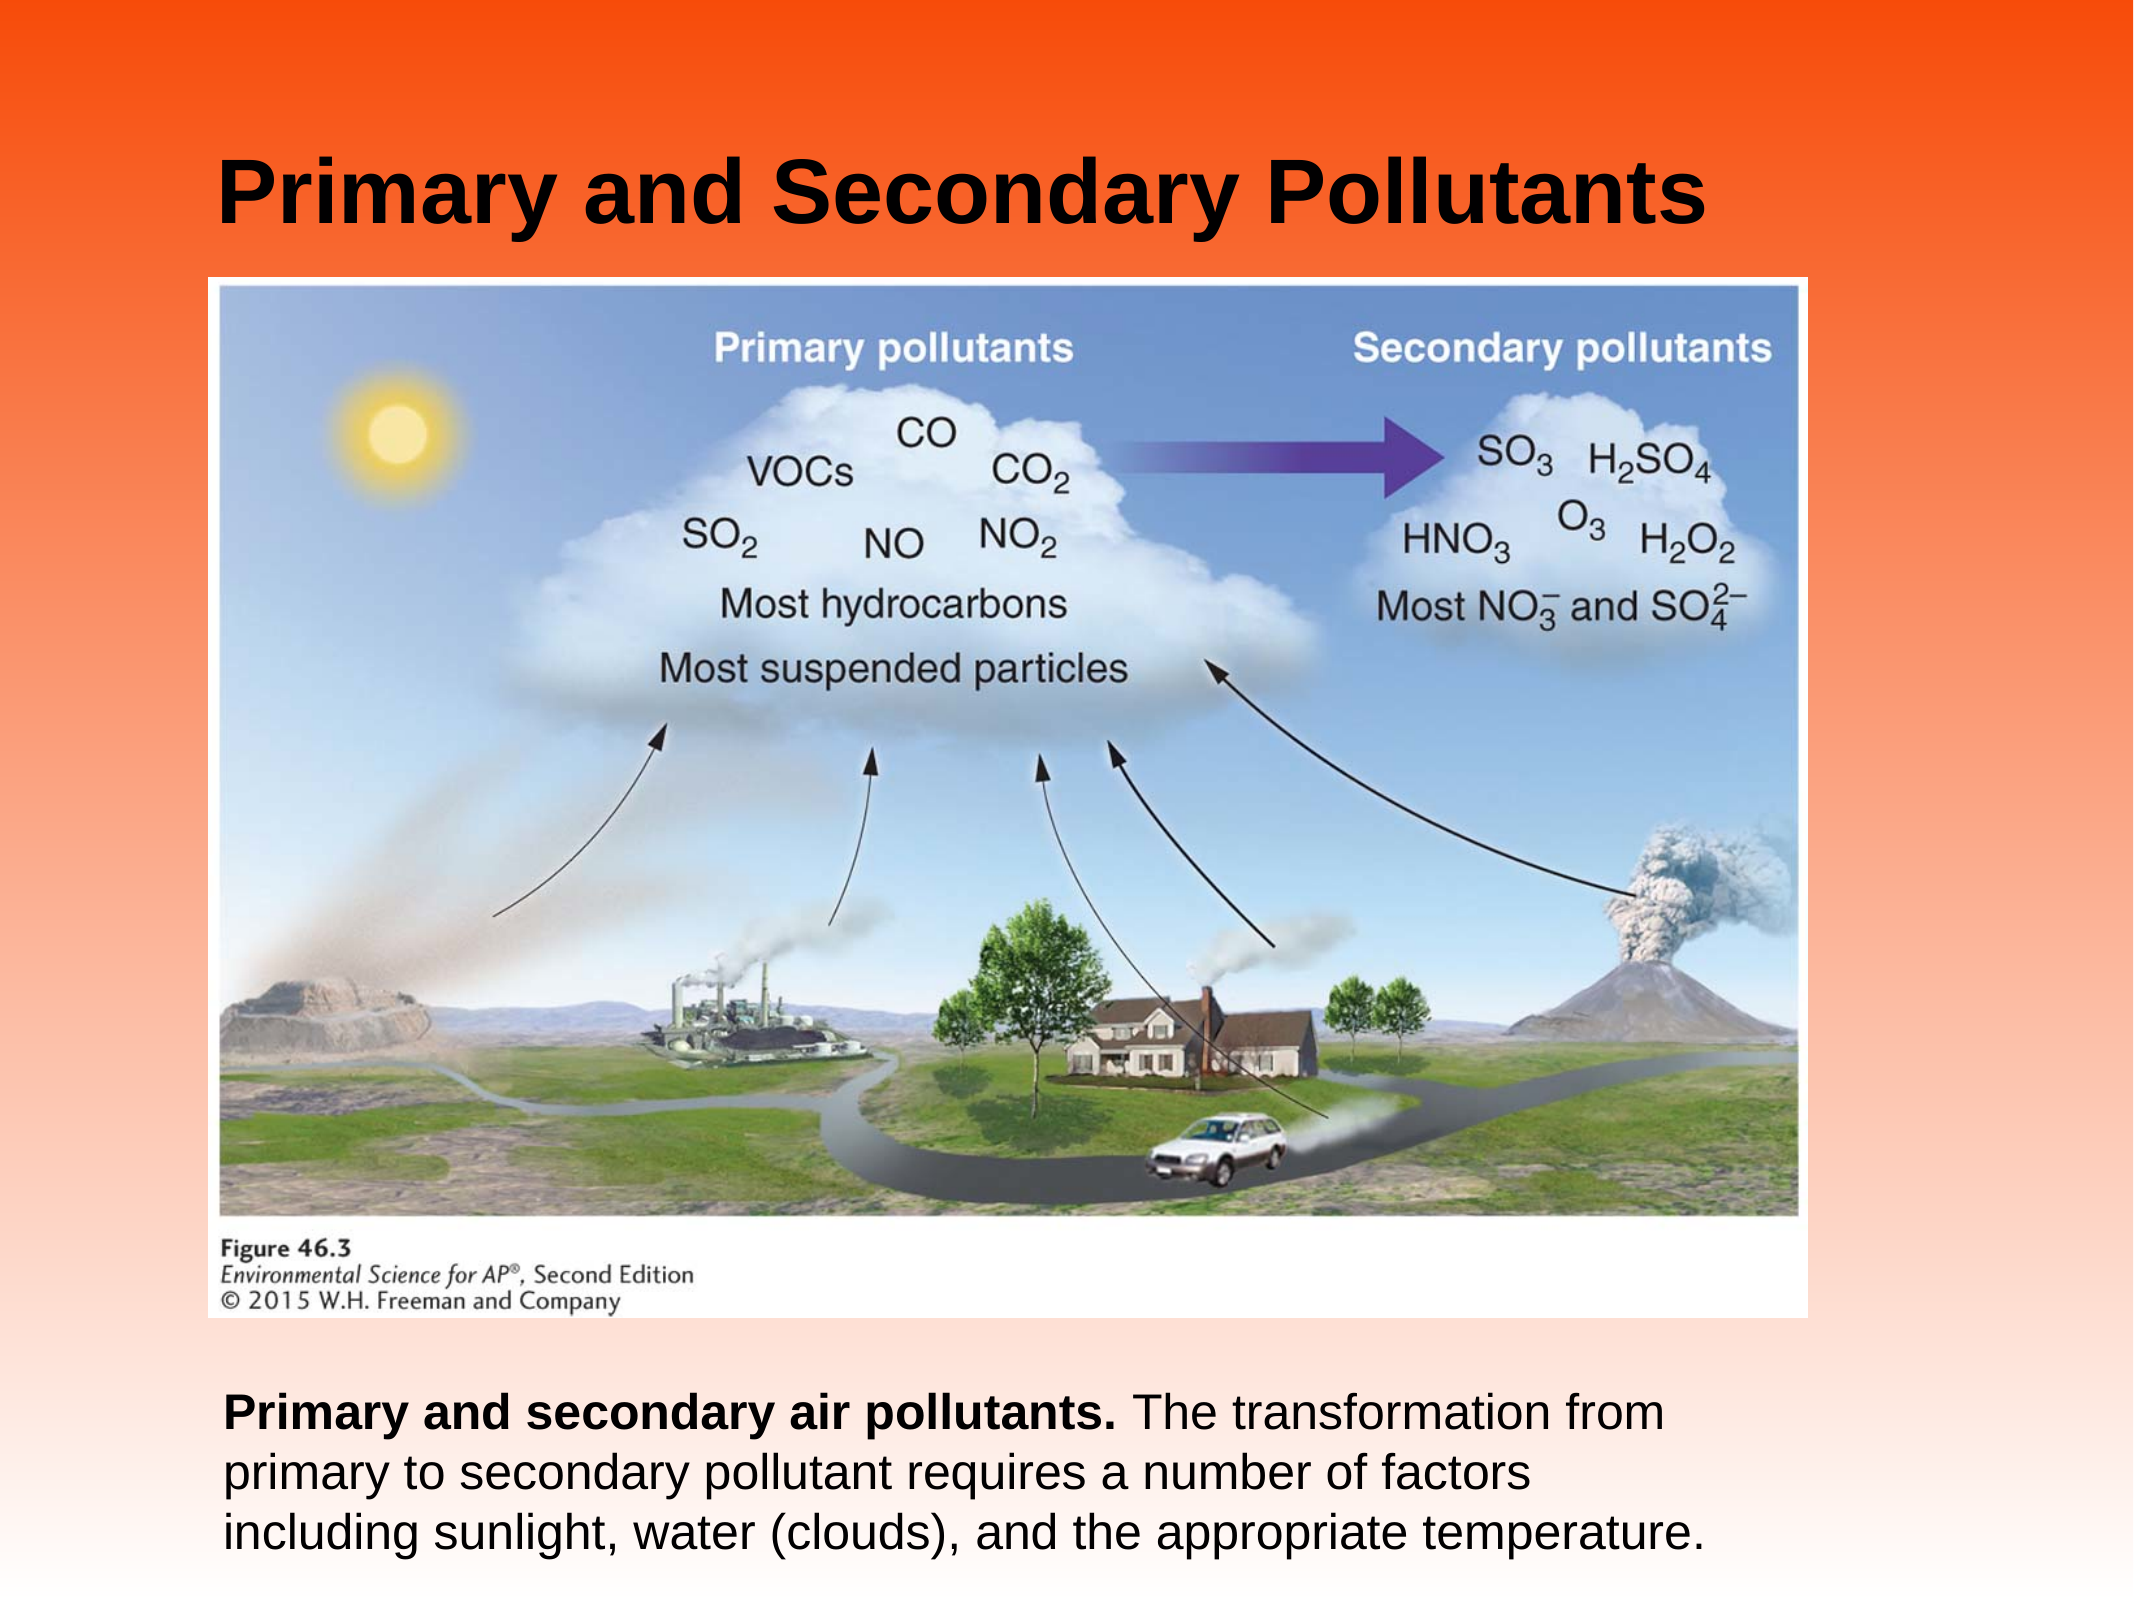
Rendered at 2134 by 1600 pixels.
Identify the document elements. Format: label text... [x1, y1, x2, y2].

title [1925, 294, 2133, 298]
text_box Primary and secondary air pollutants. The transformation from primary to secondary pollutant requires a number of factors including sunlight, water (clouds), and the appropriate temperature. [208, 1372, 1794, 1567]
title Primary and Secondary Pollutants [208, 39, 1925, 444]
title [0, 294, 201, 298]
picture [208, 277, 1808, 1318]
